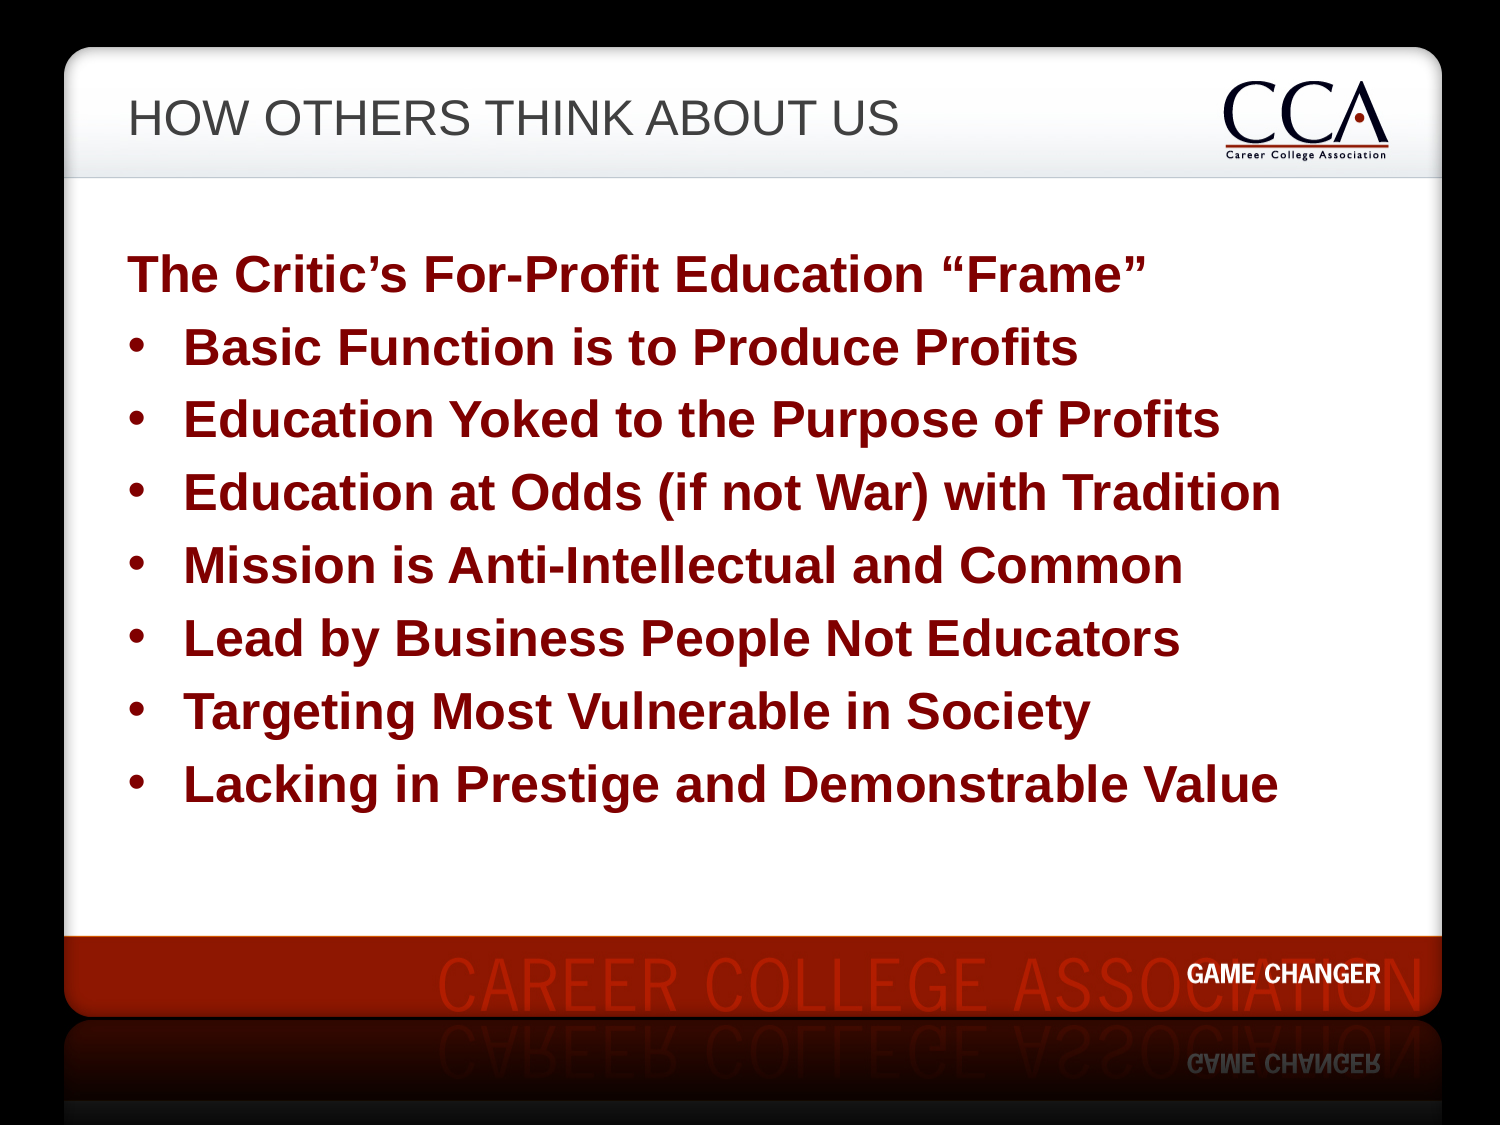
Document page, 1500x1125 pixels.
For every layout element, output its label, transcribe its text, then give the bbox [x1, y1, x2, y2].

picture [0, 0, 1500, 1125]
list The Critic’s For-Profit Education “Frame” Basic Function is to Produce Profits Education Yoked to the Purpose of Profits Education at Odds (if not War) with Tradition Mission is Anti-Intellectual and Common Lead by Business People Not Educators Targeting Most Vulnerable in Society Lacking in Prestige and Demonstrable Value [112, 232, 1376, 888]
title How Others Think About Us [112, 50, 1188, 180]
